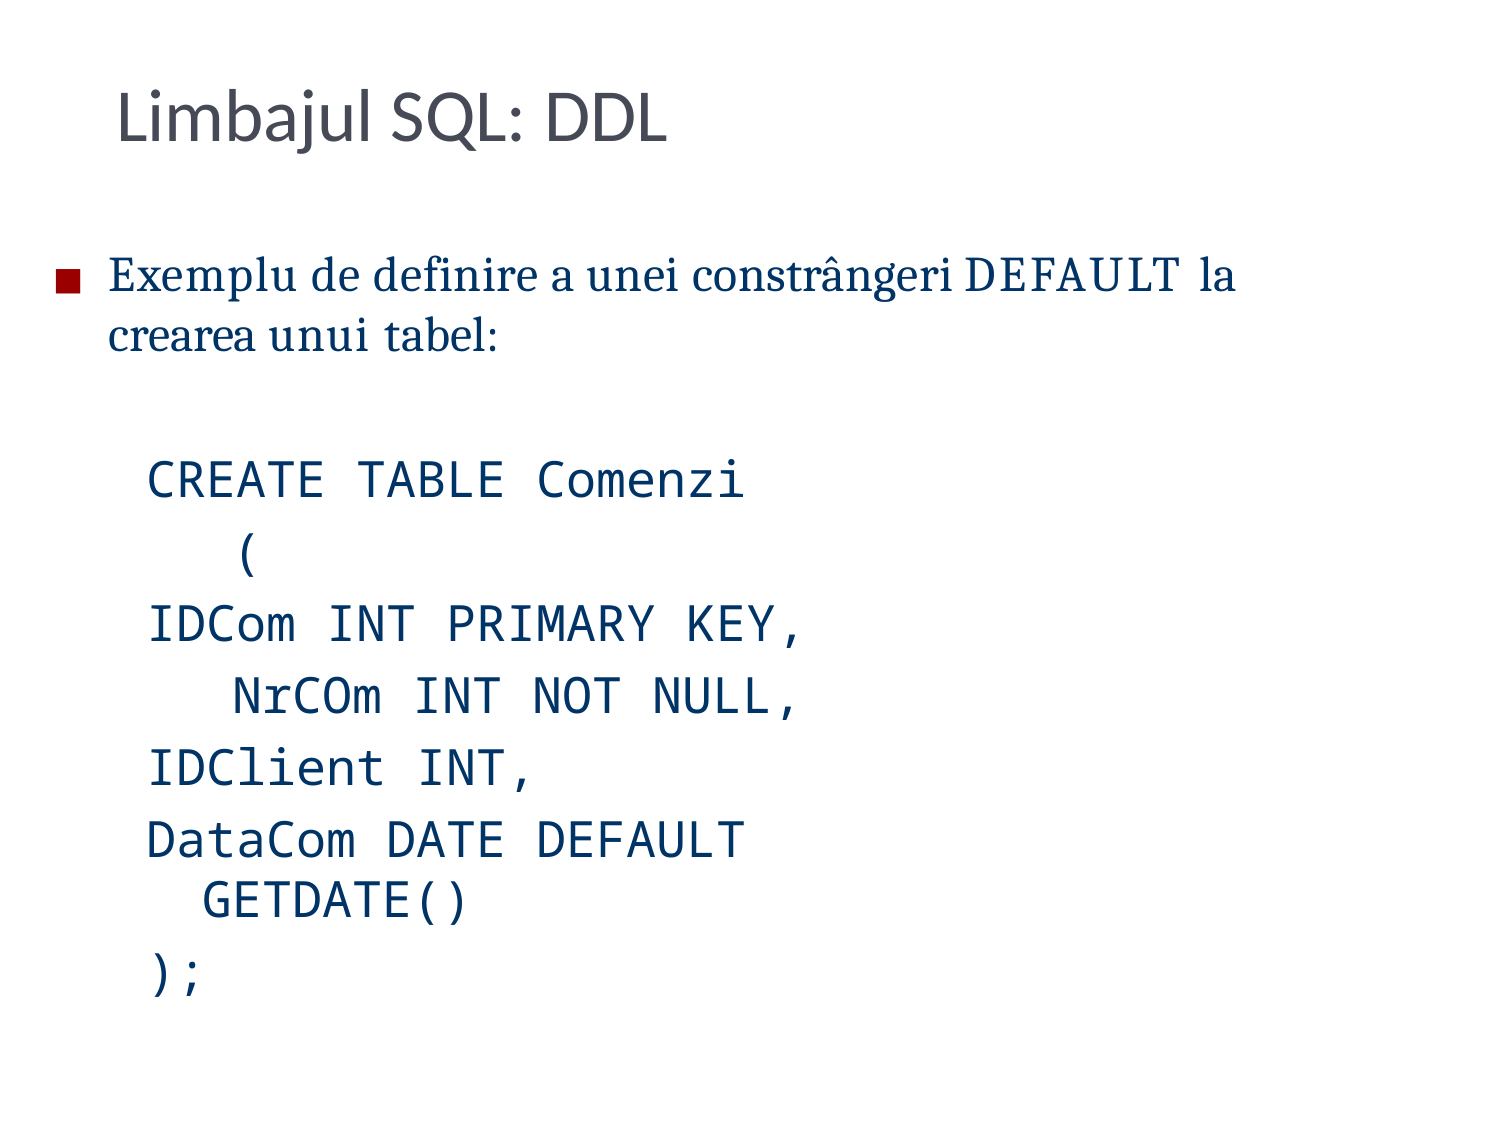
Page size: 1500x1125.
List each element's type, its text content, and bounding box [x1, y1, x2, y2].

title Limbajul SQL: DDL [112, 15, 670, 205]
text_box ◼ Exemplu de definire a unei constrângeri DEFAULT la crearea unui tabel: CREATE TABLE Comenzi ( IDCom INT PRIMARY KEY, NrCOm INT NOT NULL, IDClient INT, DataCom DATE DEFAULT GETDATE() ); [50, 239, 1300, 1000]
